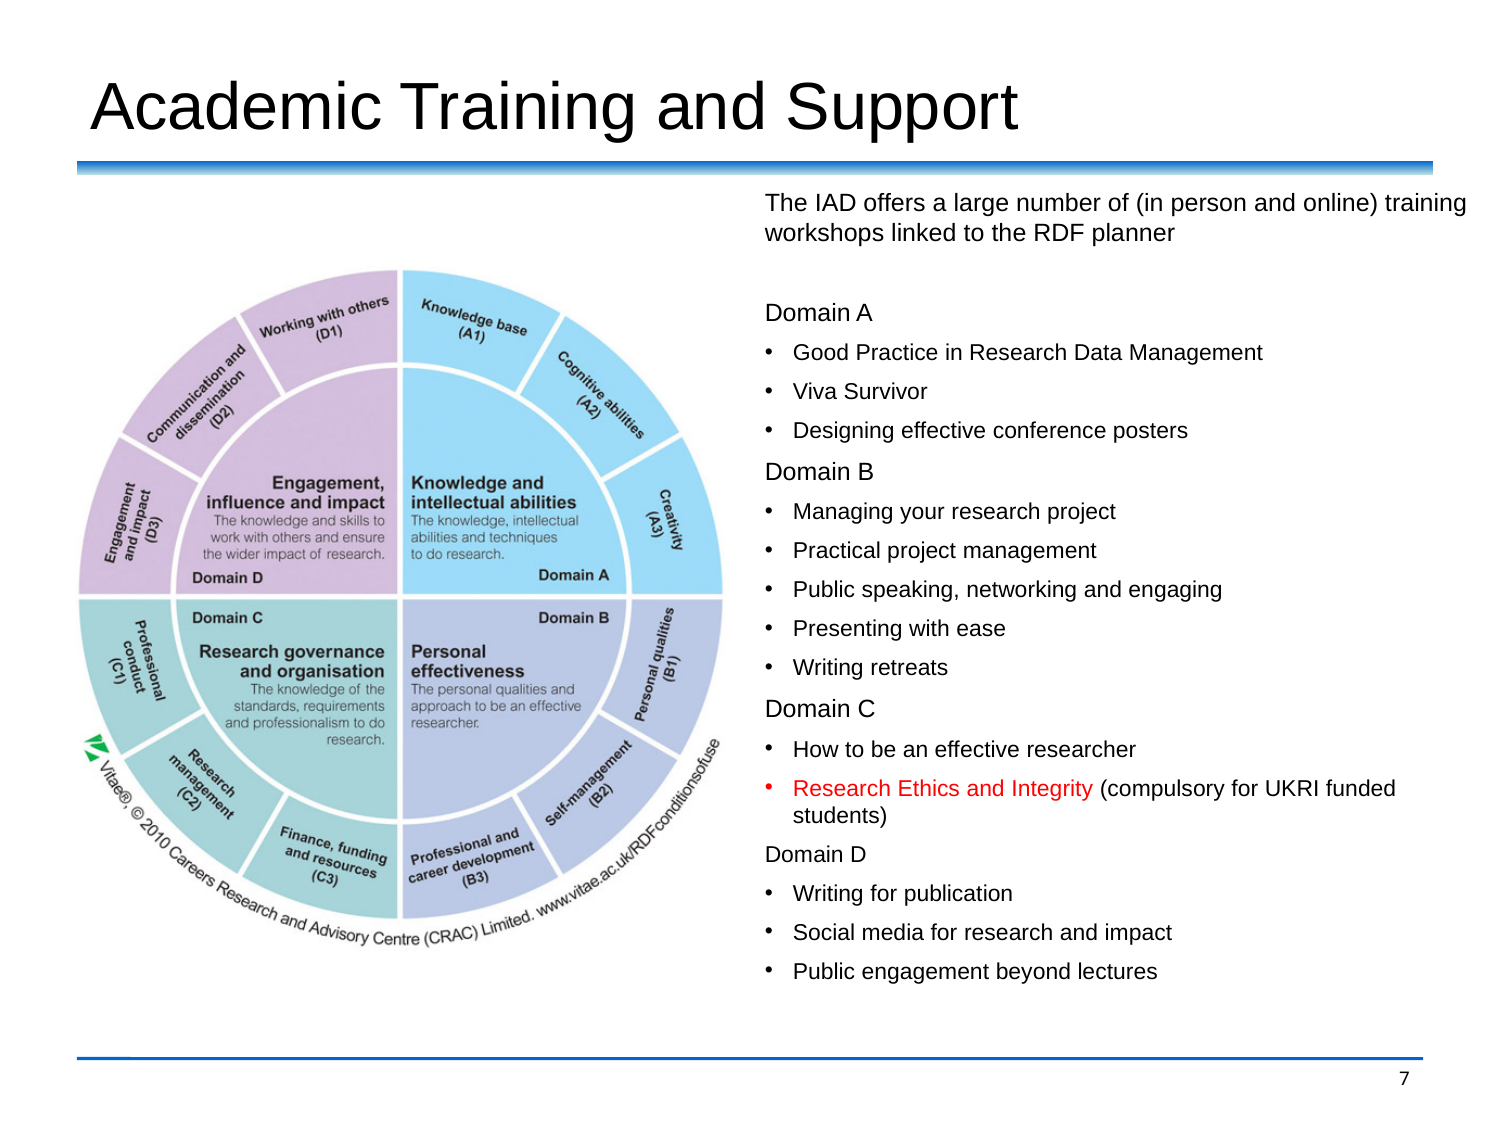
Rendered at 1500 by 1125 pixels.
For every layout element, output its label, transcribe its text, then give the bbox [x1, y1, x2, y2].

picture [74, 266, 726, 951]
text_box The IAD offers a large number of (in person and online) training workshops linked to the RDF planner Domain A Good Practice in Research Data Management Viva Survivor Designing effective conference posters Domain B Managing your research project Practical project management Public speaking, networking and engaging Presenting with ease Writing retreats Domain C How to be an effective researcher Research Ethics and Integrity (compulsory for UKRI funded students) Domain D Writing for publication Social media for research and impact Public engagement beyond lectures [749, 179, 1500, 1073]
title Academic Training and Support [74, 44, 1426, 162]
slide_number 7 [1074, 1073, 1426, 1103]
